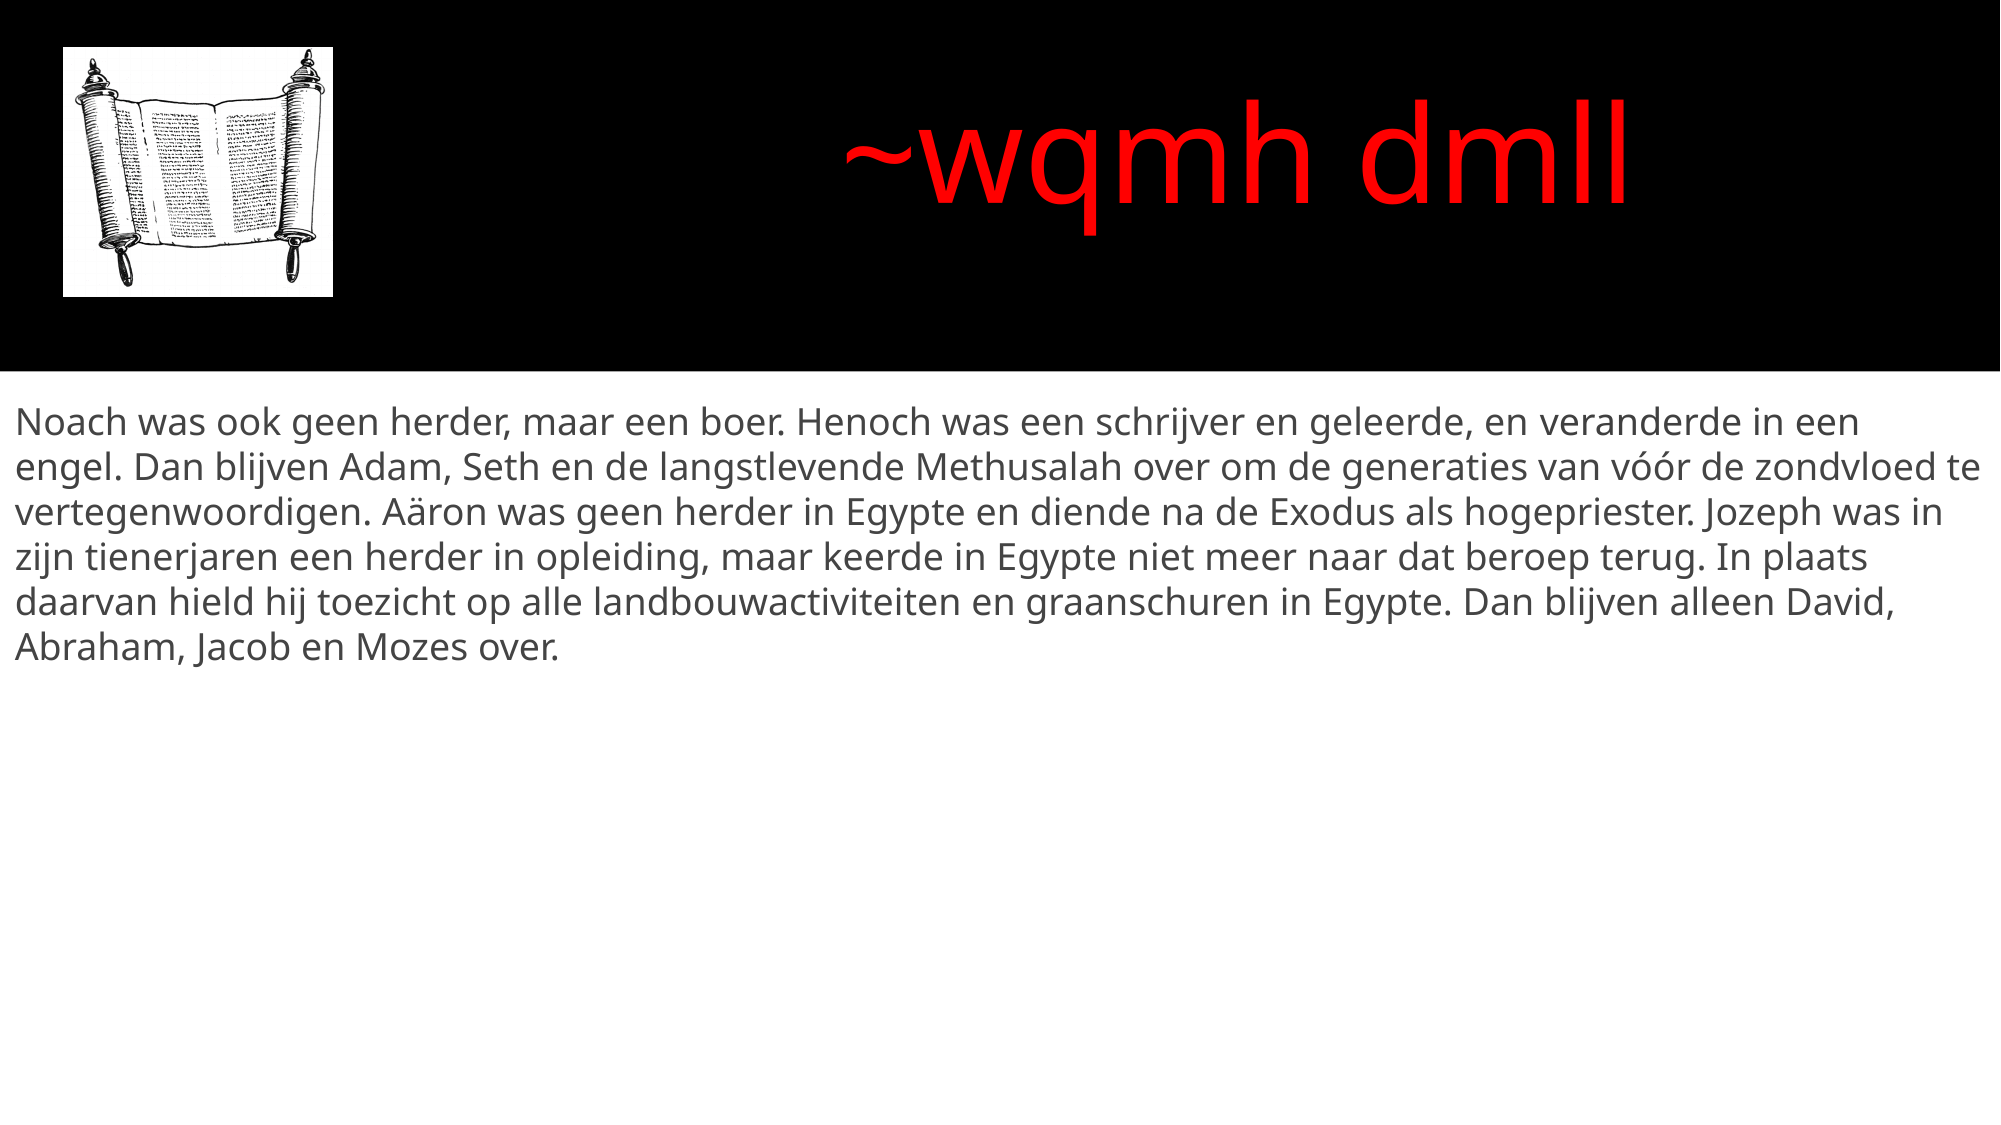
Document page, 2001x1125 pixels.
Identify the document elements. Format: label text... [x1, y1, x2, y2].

text_box Noach was ook geen herder, maar een boer. Henoch was een schrijver en geleerde, en veranderde in een engel. Dan blijven Adam, Seth en de langstlevende Methusalah over om de generaties van vóór de zondvloed te vertegenwoordigen. Aäron was geen herder in Egypte en diende na de Exodus als hogepriester. Jozeph was in zijn tienerjaren een herder in opleiding, maar keerde in Egypte niet meer naar dat beroep terug. In plaats daarvan hield hij toezicht op alle landbouwactiviteiten en graanschuren in Egypte. Dan blijven alleen David, Abraham, Jacob en Mozes over. [0, 390, 2000, 676]
picture [63, 47, 333, 297]
title ~wqmh dmll [825, 59, 2000, 339]
